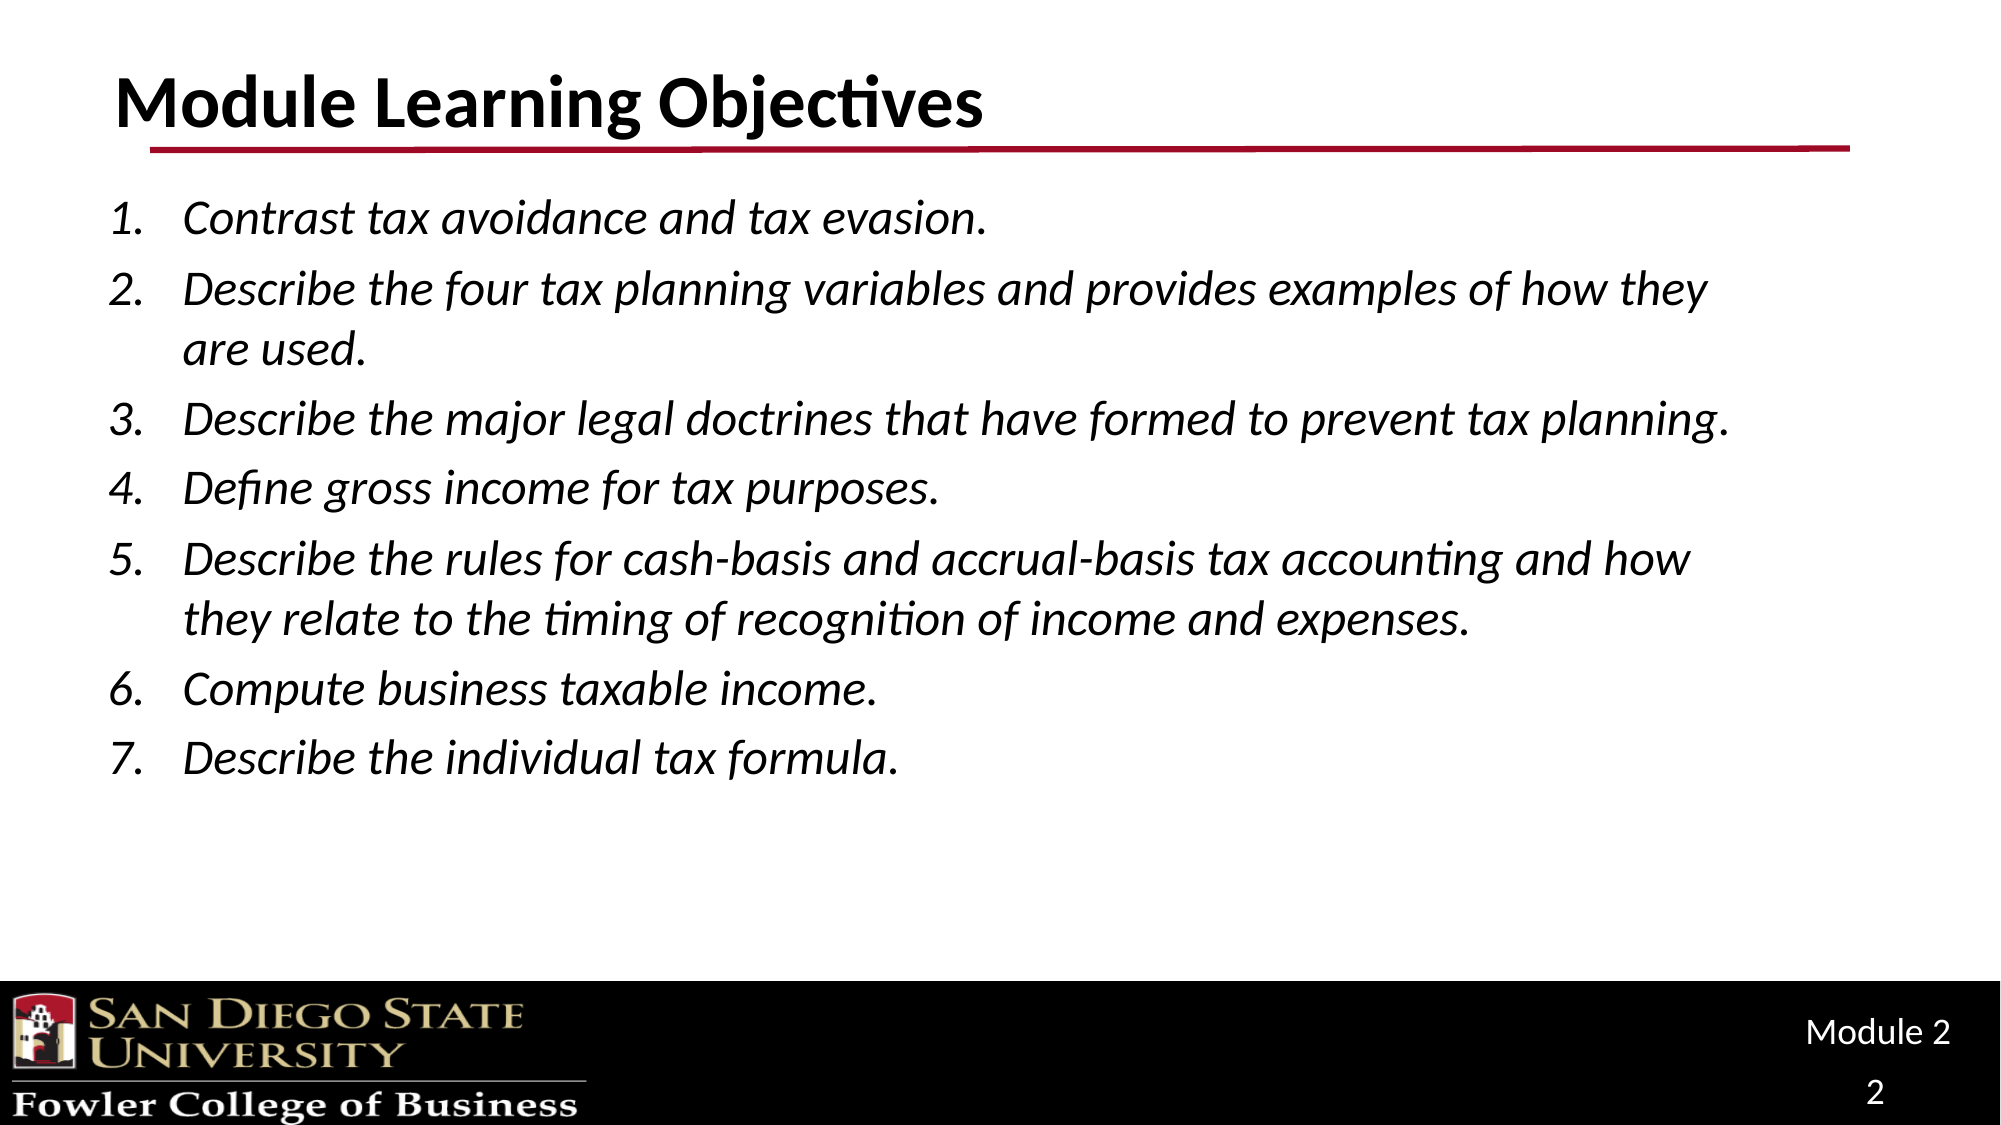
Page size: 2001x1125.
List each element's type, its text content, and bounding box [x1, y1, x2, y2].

slide_number Module 2 [1790, 999, 1989, 1060]
list Contrast tax avoidance and tax evasion. Describe the four tax planning variables and provides examples of how they are used. Describe the major legal doctrines that have formed to prevent tax planning. Define gross income for tax purposes. Describe the rules for cash-basis and accrual-basis tax accounting and how they relate to the timing of recognition of income and expenses. Compute business taxable income. Describe the individual tax formula. [92, 177, 1750, 897]
picture [12, 992, 588, 1125]
slide_number 2 [1851, 1059, 1989, 1124]
title Module Learning Objectives [99, 45, 1900, 233]
